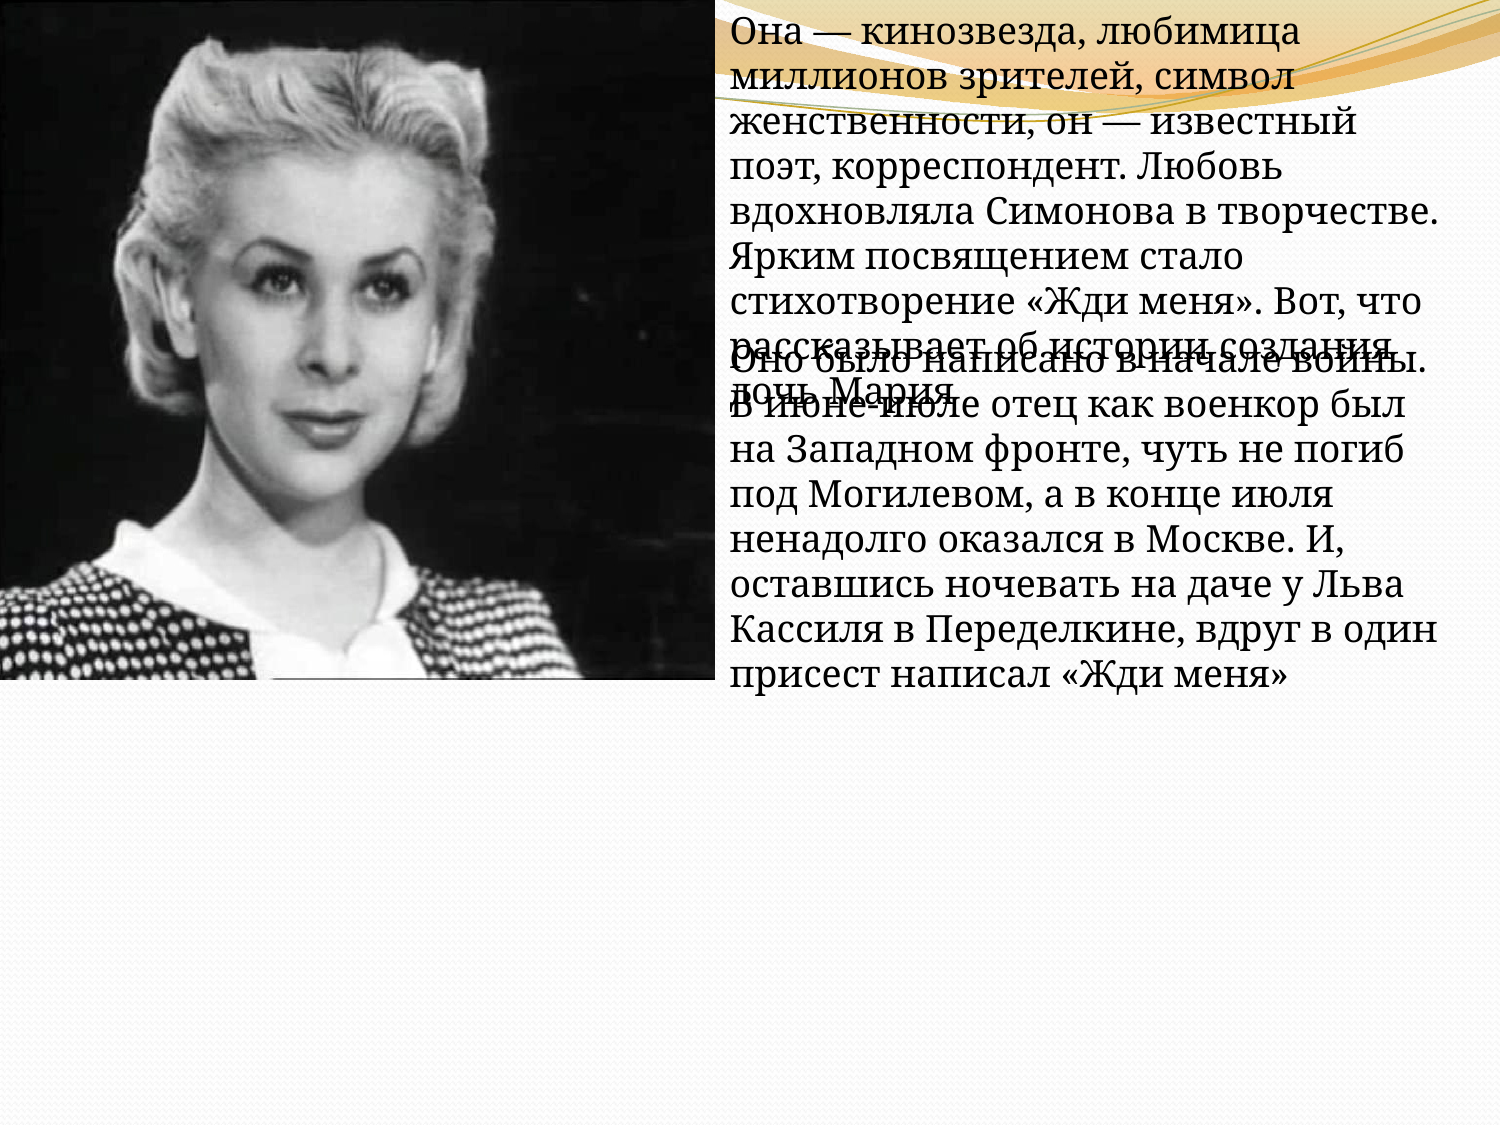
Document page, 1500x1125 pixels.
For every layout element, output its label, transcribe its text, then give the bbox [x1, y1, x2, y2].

picture [0, 0, 716, 680]
text_box Оно было написано в начале войны. В июне-июле отец как военкор был на Западном фронте, чуть не погиб под Могилевом, а в конце июля ненадолго оказался в Москве. И, оставшись ночевать на даче у Льва Кассиля в Переделкине, вдруг в один присест написал «Жди меня» [714, 328, 1465, 703]
text_box Она — кинозвезда, любимица миллионов зрителей, символ женственности, он — известный поэт, корреспондент. Любовь вдохновляла Симонова в творчестве. Ярким посвящением стало стихотворение «Жди меня». Вот, что рассказывает об истории создания дочь Мария [716, 0, 1465, 328]
